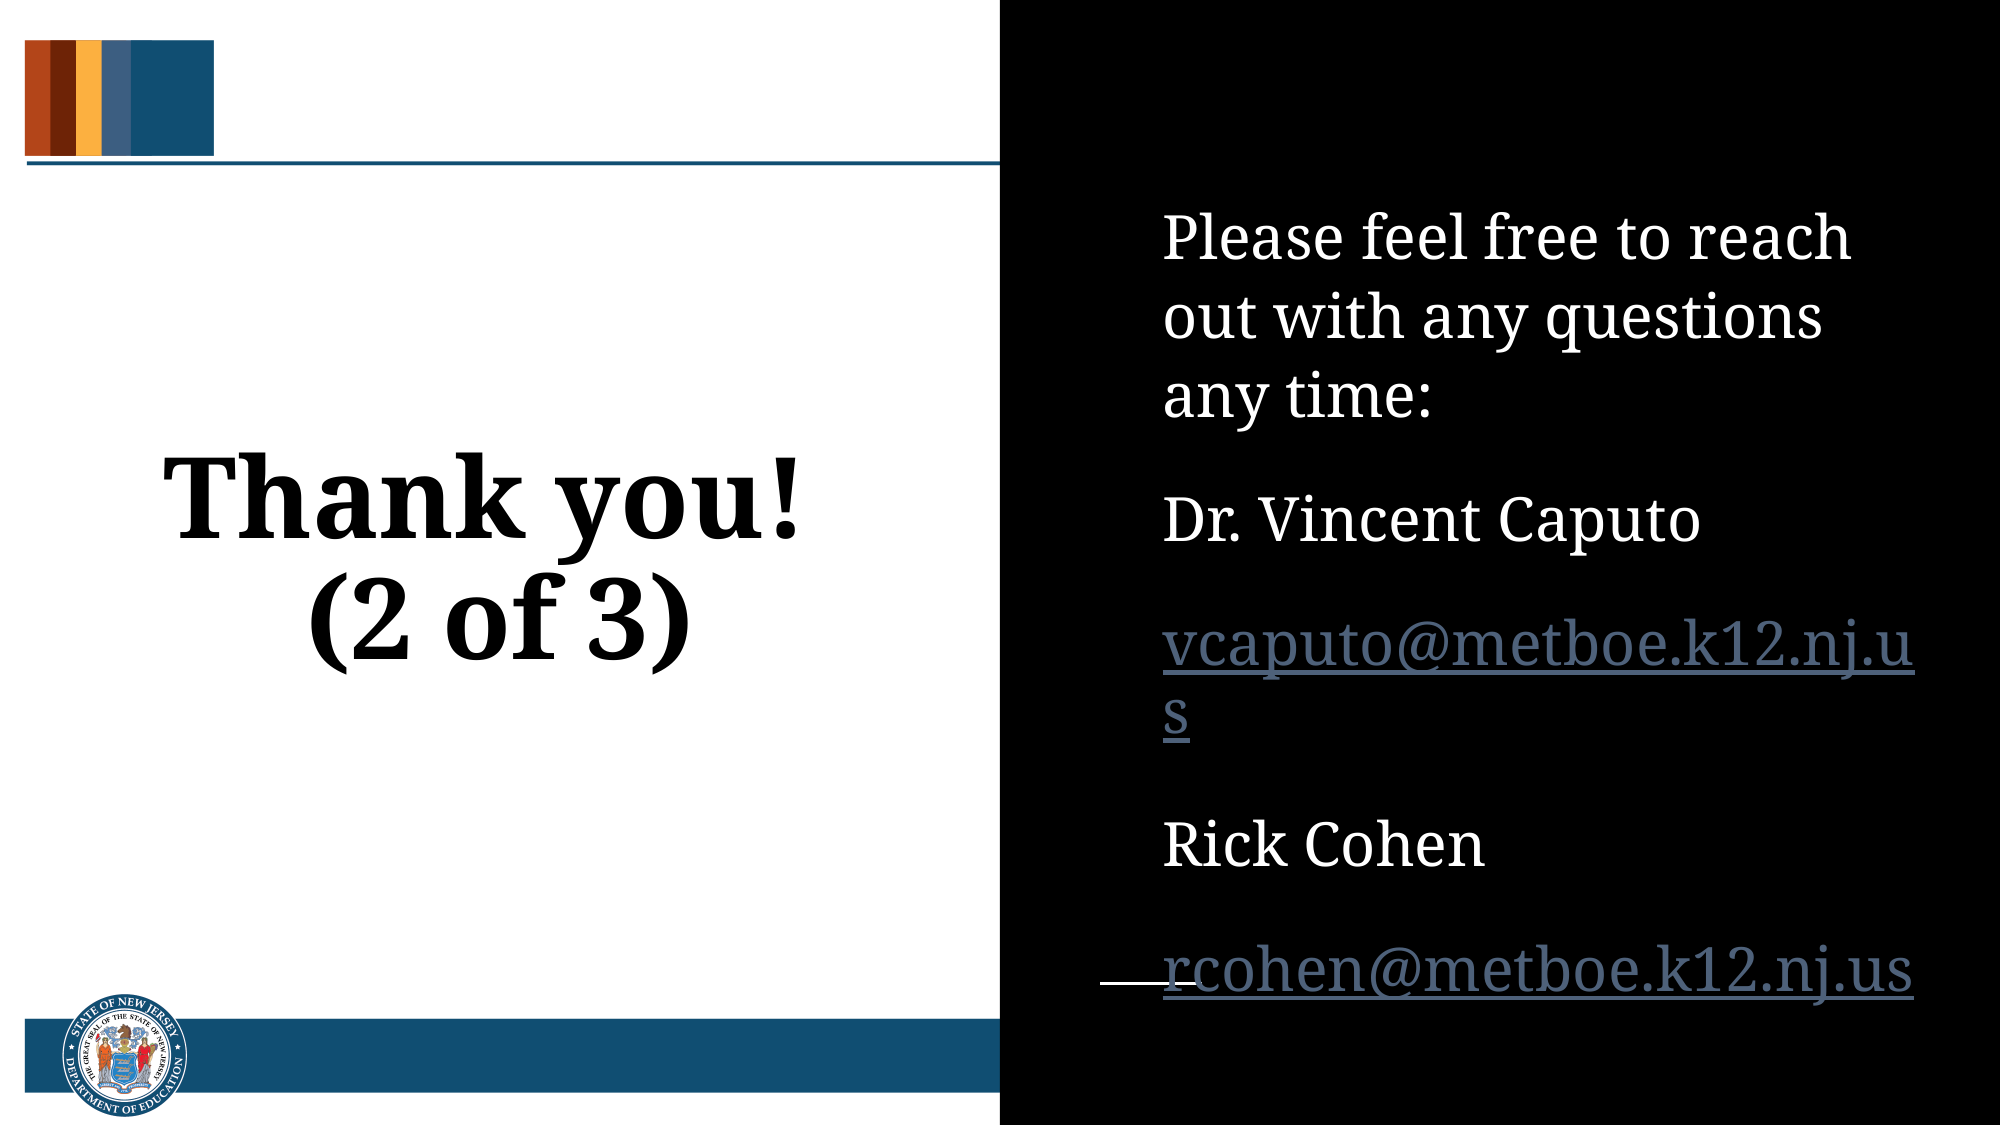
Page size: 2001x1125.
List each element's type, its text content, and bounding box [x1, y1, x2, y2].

title Thank you! (2 of 3) [58, 418, 943, 707]
list Please feel free to reach out with any questions any time: Dr. Vincent Caputo vcaputo@metboe.k12.nj.us Rick Cohen rcohen@metboe.k12.nj.us [1042, 164, 1951, 973]
picture [24, 992, 999, 1119]
picture [24, 26, 999, 295]
